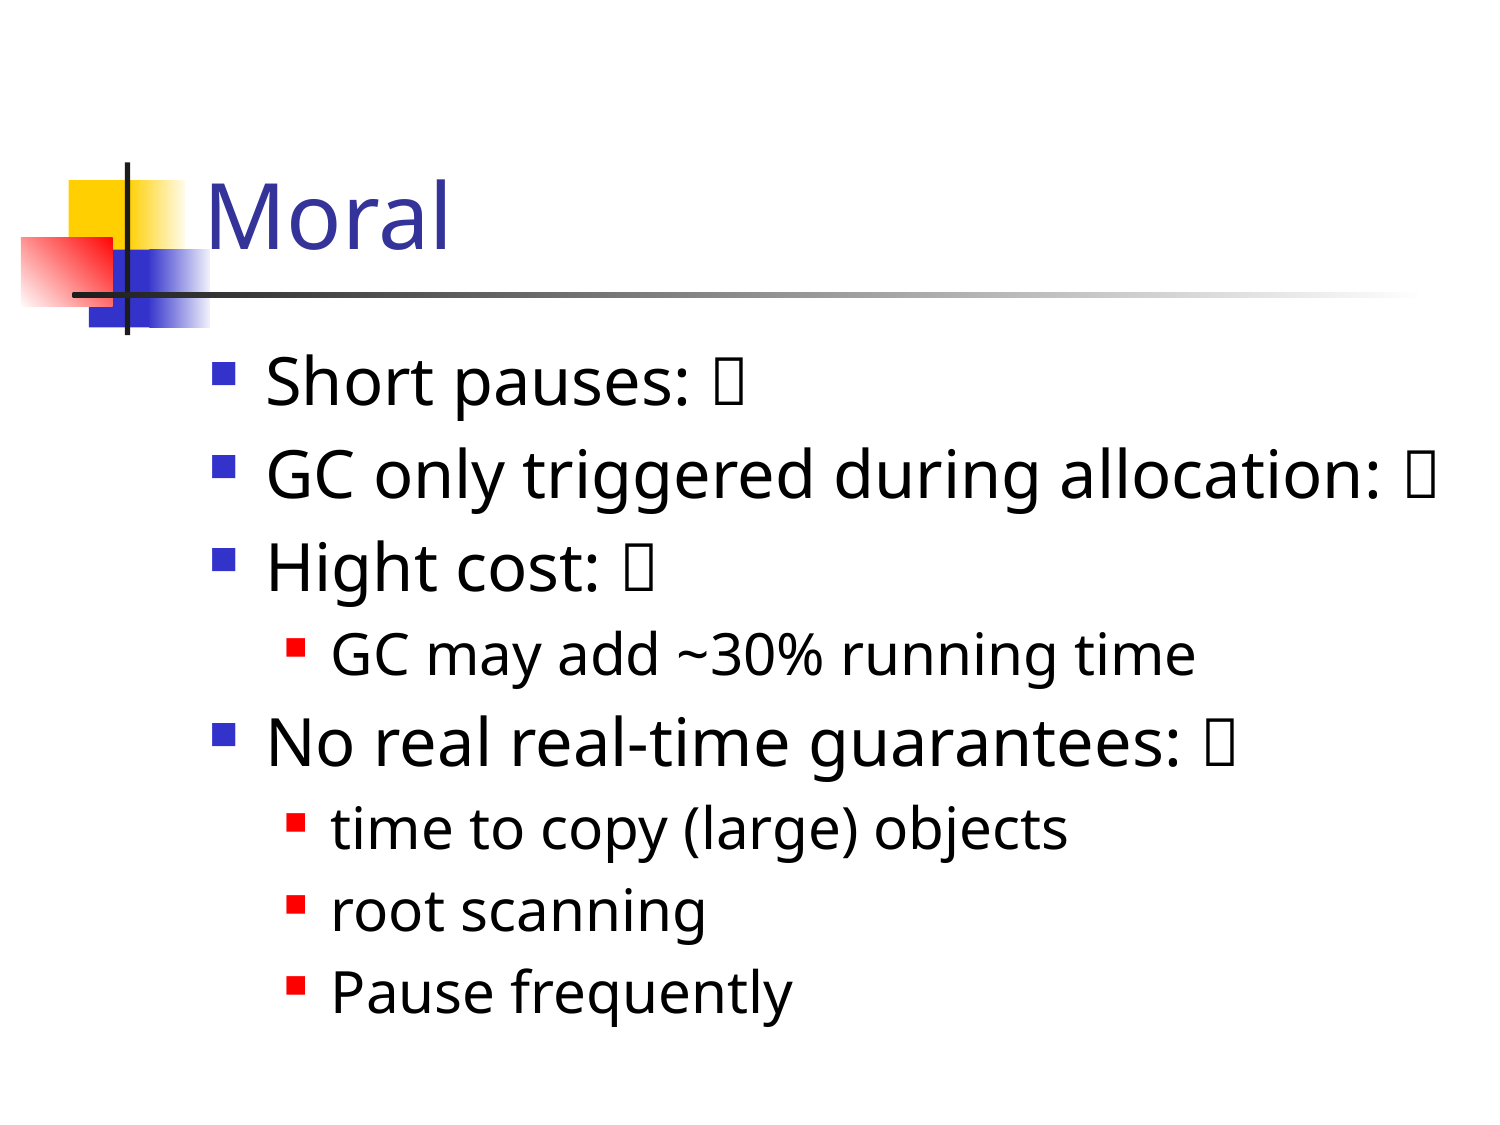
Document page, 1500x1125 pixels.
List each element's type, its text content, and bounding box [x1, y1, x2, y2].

list Short pauses:  GC only triggered during allocation:  Hight cost:  GC may add ~30% running time No real real-time guarantees:  time to copy (large) objects root scanning Pause frequently [193, 331, 1469, 1006]
title Moral [188, 35, 1468, 275]
